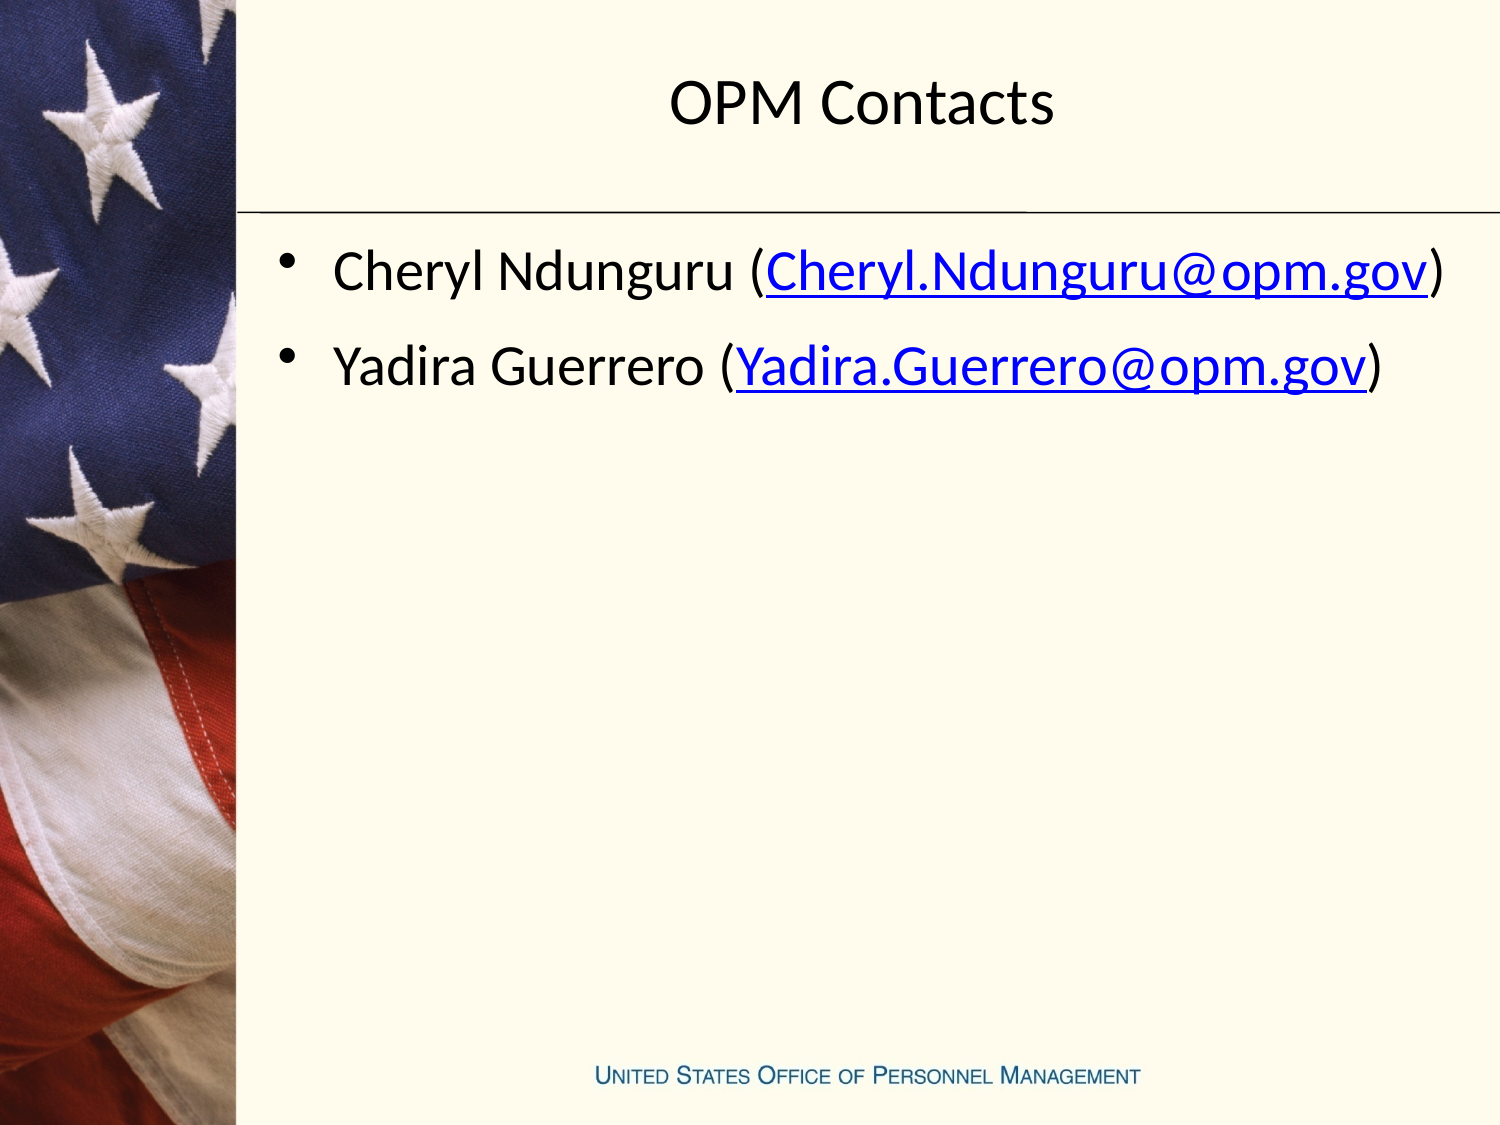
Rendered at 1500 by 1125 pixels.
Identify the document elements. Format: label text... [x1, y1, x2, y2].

title OPM Contacts [262, 0, 1463, 196]
list Cheryl Ndunguru (Cheryl.Ndunguru@opm.gov) Yadira Guerrero (Yadira.Guerrero@opm.gov) [262, 224, 1463, 1038]
picture [0, 0, 1500, 1125]
